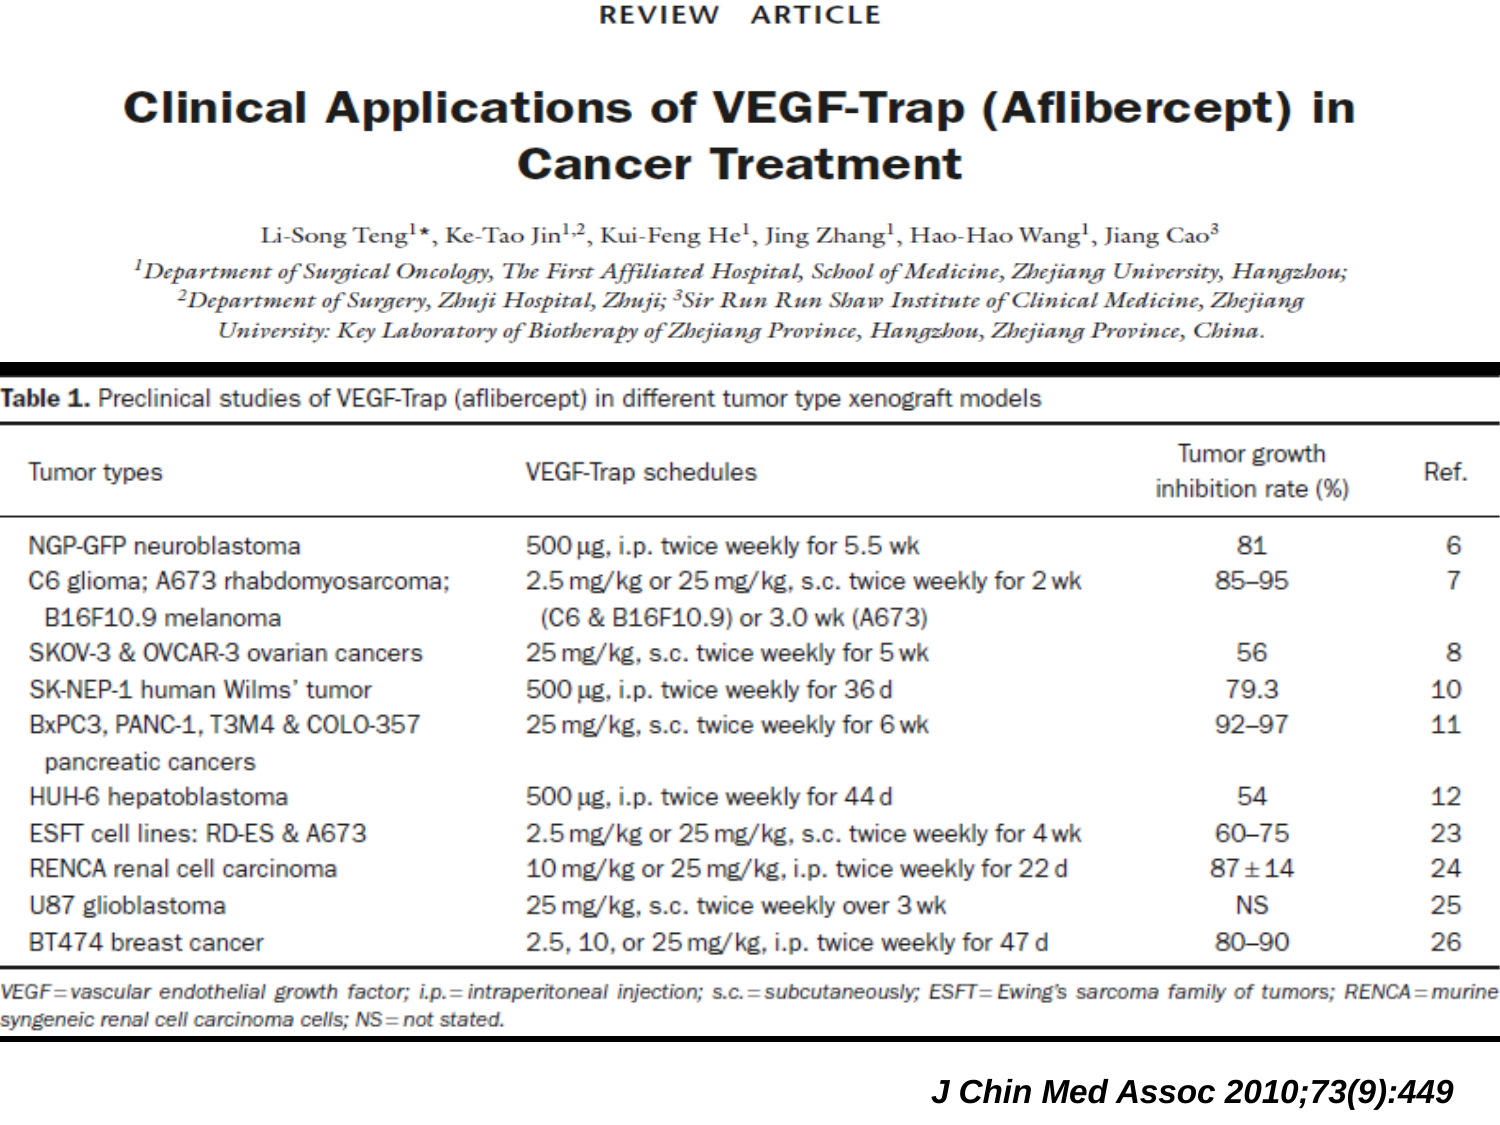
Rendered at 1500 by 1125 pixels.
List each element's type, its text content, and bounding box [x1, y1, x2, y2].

picture [0, 374, 1500, 1037]
text_box J Chin Med Assoc 2010;73(9):449 [37, 1062, 1500, 1118]
picture [0, 0, 1500, 363]
